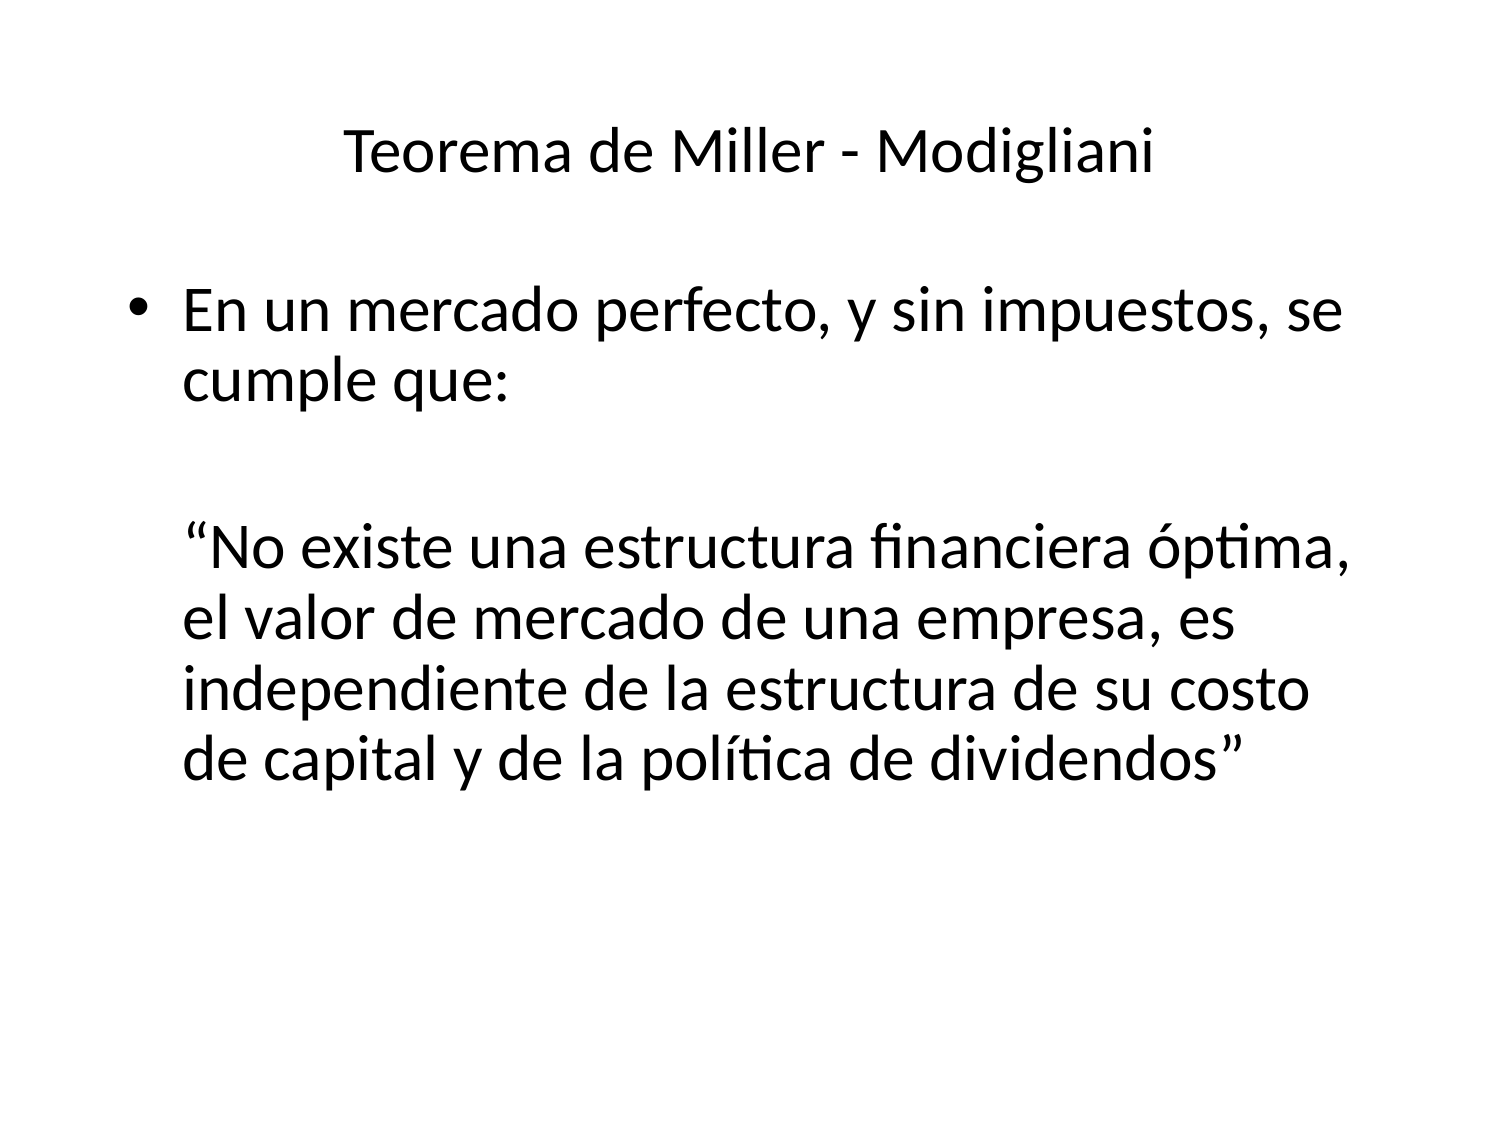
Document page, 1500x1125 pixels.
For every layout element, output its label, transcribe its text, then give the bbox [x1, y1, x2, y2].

title Teorema de Miller - Modigliani [112, 99, 1388, 194]
list En un mercado perfecto, y sin impuestos, se cumple que: “No existe una estructura financiera óptima, el valor de mercado de una empresa, es independiente de la estructura de su costo de capital y de la política de dividendos” [112, 267, 1388, 828]
